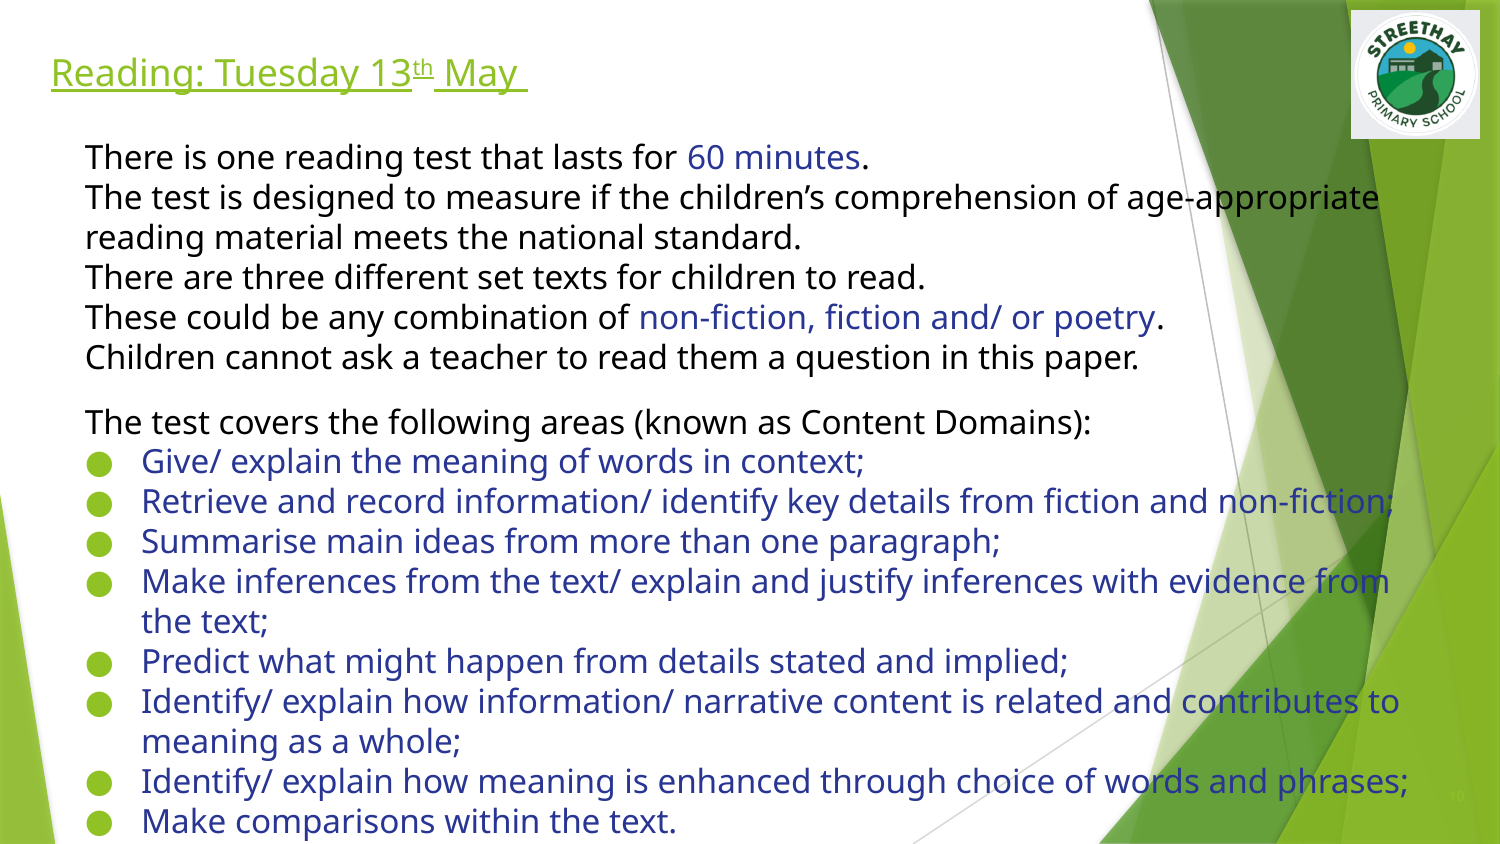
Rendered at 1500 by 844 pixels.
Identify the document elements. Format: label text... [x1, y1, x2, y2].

title Reading: Tuesday 13th May [35, 34, 1346, 106]
slide_number 10 [1389, 764, 1480, 830]
picture [1351, 10, 1481, 140]
list There is one reading test that lasts for 60 minutes. The test is designed to measure if the children’s comprehension of age-appropriate reading material meets the national standard. There are three different set texts for children to read. These could be any combination of non-fiction, fiction and/ or poetry. Children cannot ask a teacher to read them a question in this paper. The test covers the following areas (known as Content Domains): Give/ explain the meaning of words in context; Retrieve and record information/ identify key details from fiction and non-fiction; Summarise main ideas from more than one paragraph; Make inferences from the text/ explain and justify inferences with evidence from the text; Predict what might happen from details stated and implied; Identify/ explain how information/ narrative content is related and contributes to meaning as a whole; Identify/ explain how meaning is enhanced through choice of words and phrases; Make comparisons within the text. [51, 121, 1449, 810]
